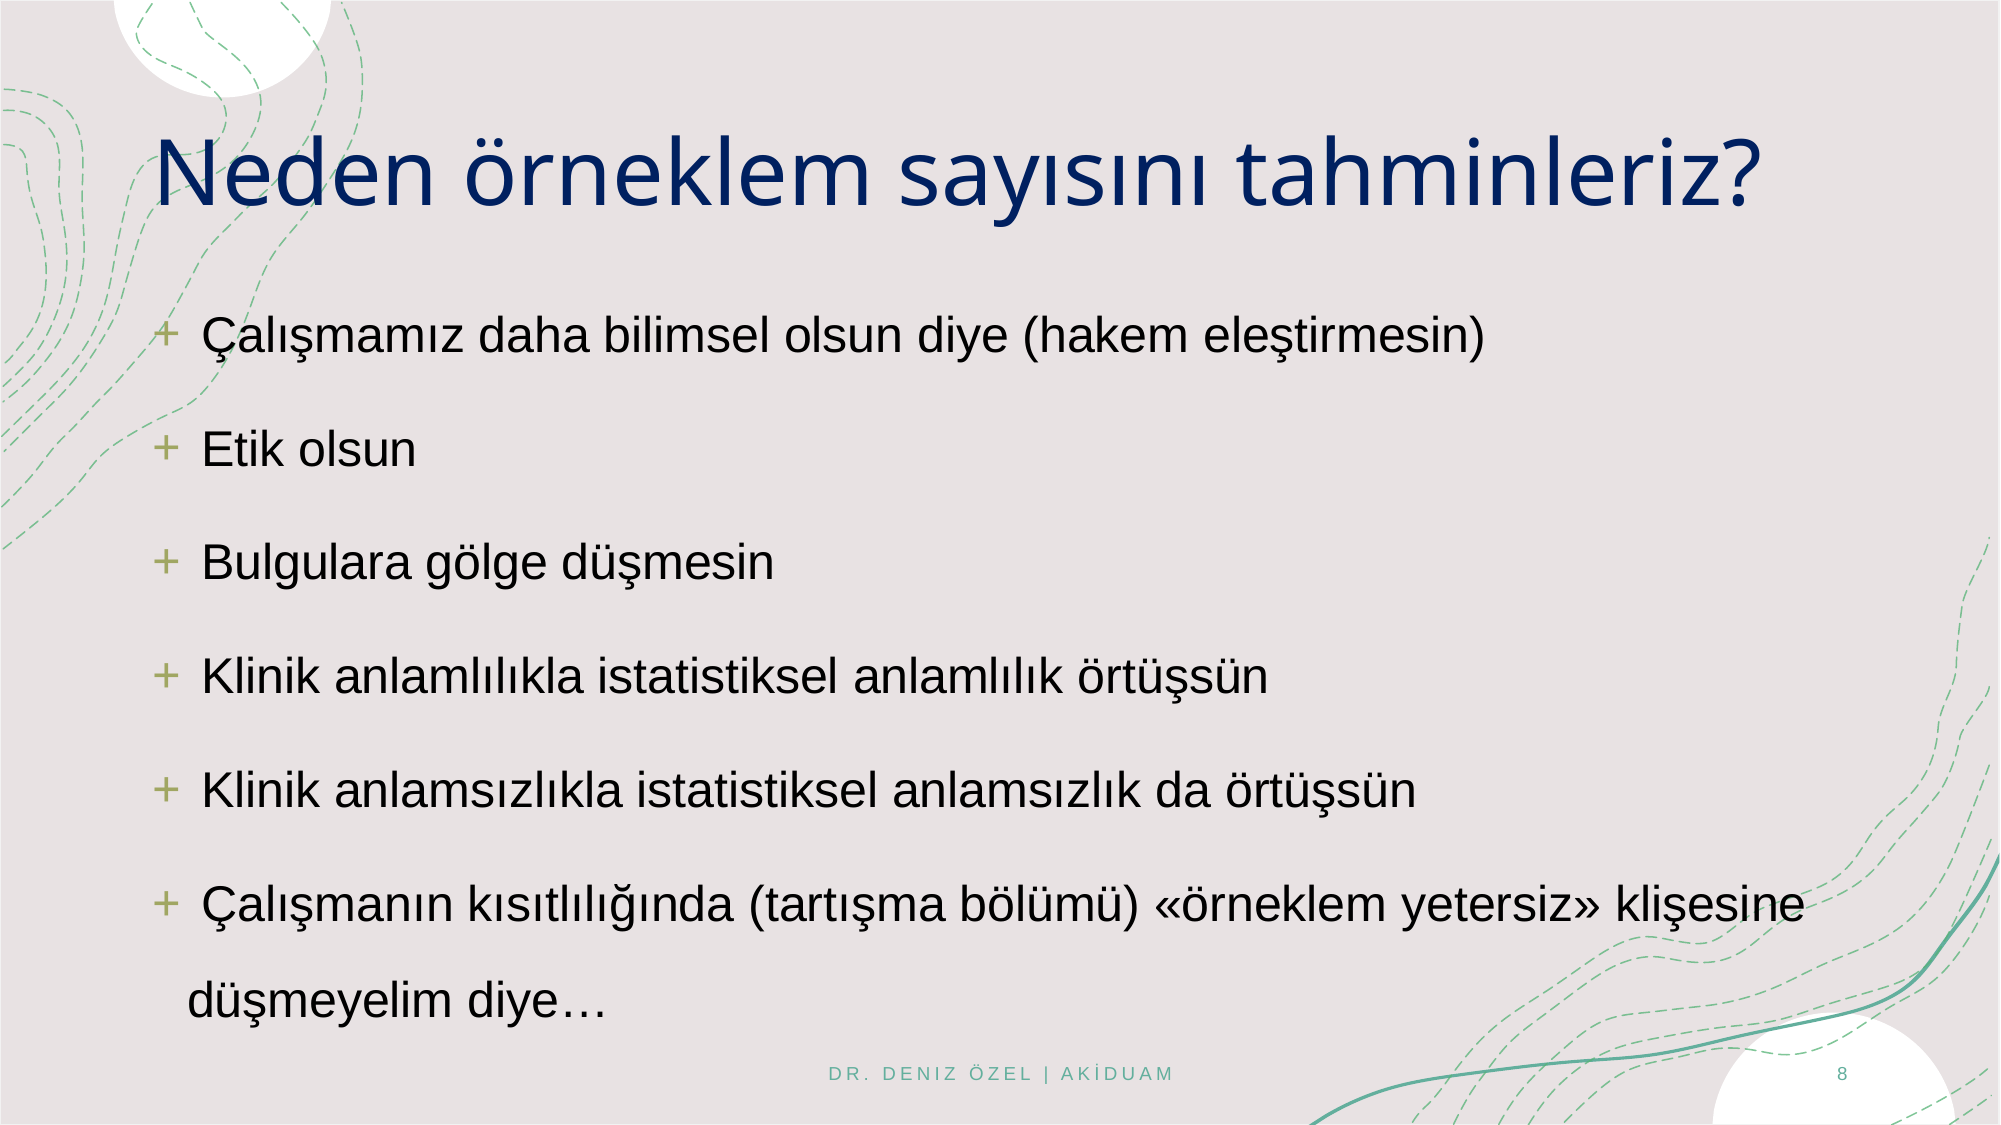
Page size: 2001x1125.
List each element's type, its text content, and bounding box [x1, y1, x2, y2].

title Neden örneklem sayısını tahminleriz? [137, 59, 1863, 258]
list Çalışmamız daha bilimsel olsun diye (hakem eleştirmesin) Etik olsun Bulgulara gölge düşmesin Klinik anlamlılıkla istatistiksel anlamlılık örtüşsün Klinik anlamsızlıkla istatistiksel anlamsızlık da örtüşsün Çalışmanın kısıtlılığında (tartışma bölümü) «örneklem yetersiz» klişesine düşmeyelim diye… [137, 258, 1863, 1043]
footer Dr. Deniz Özel | AKİDUAM [662, 1042, 1338, 1103]
slide_number 8 [1625, 1042, 1863, 1103]
